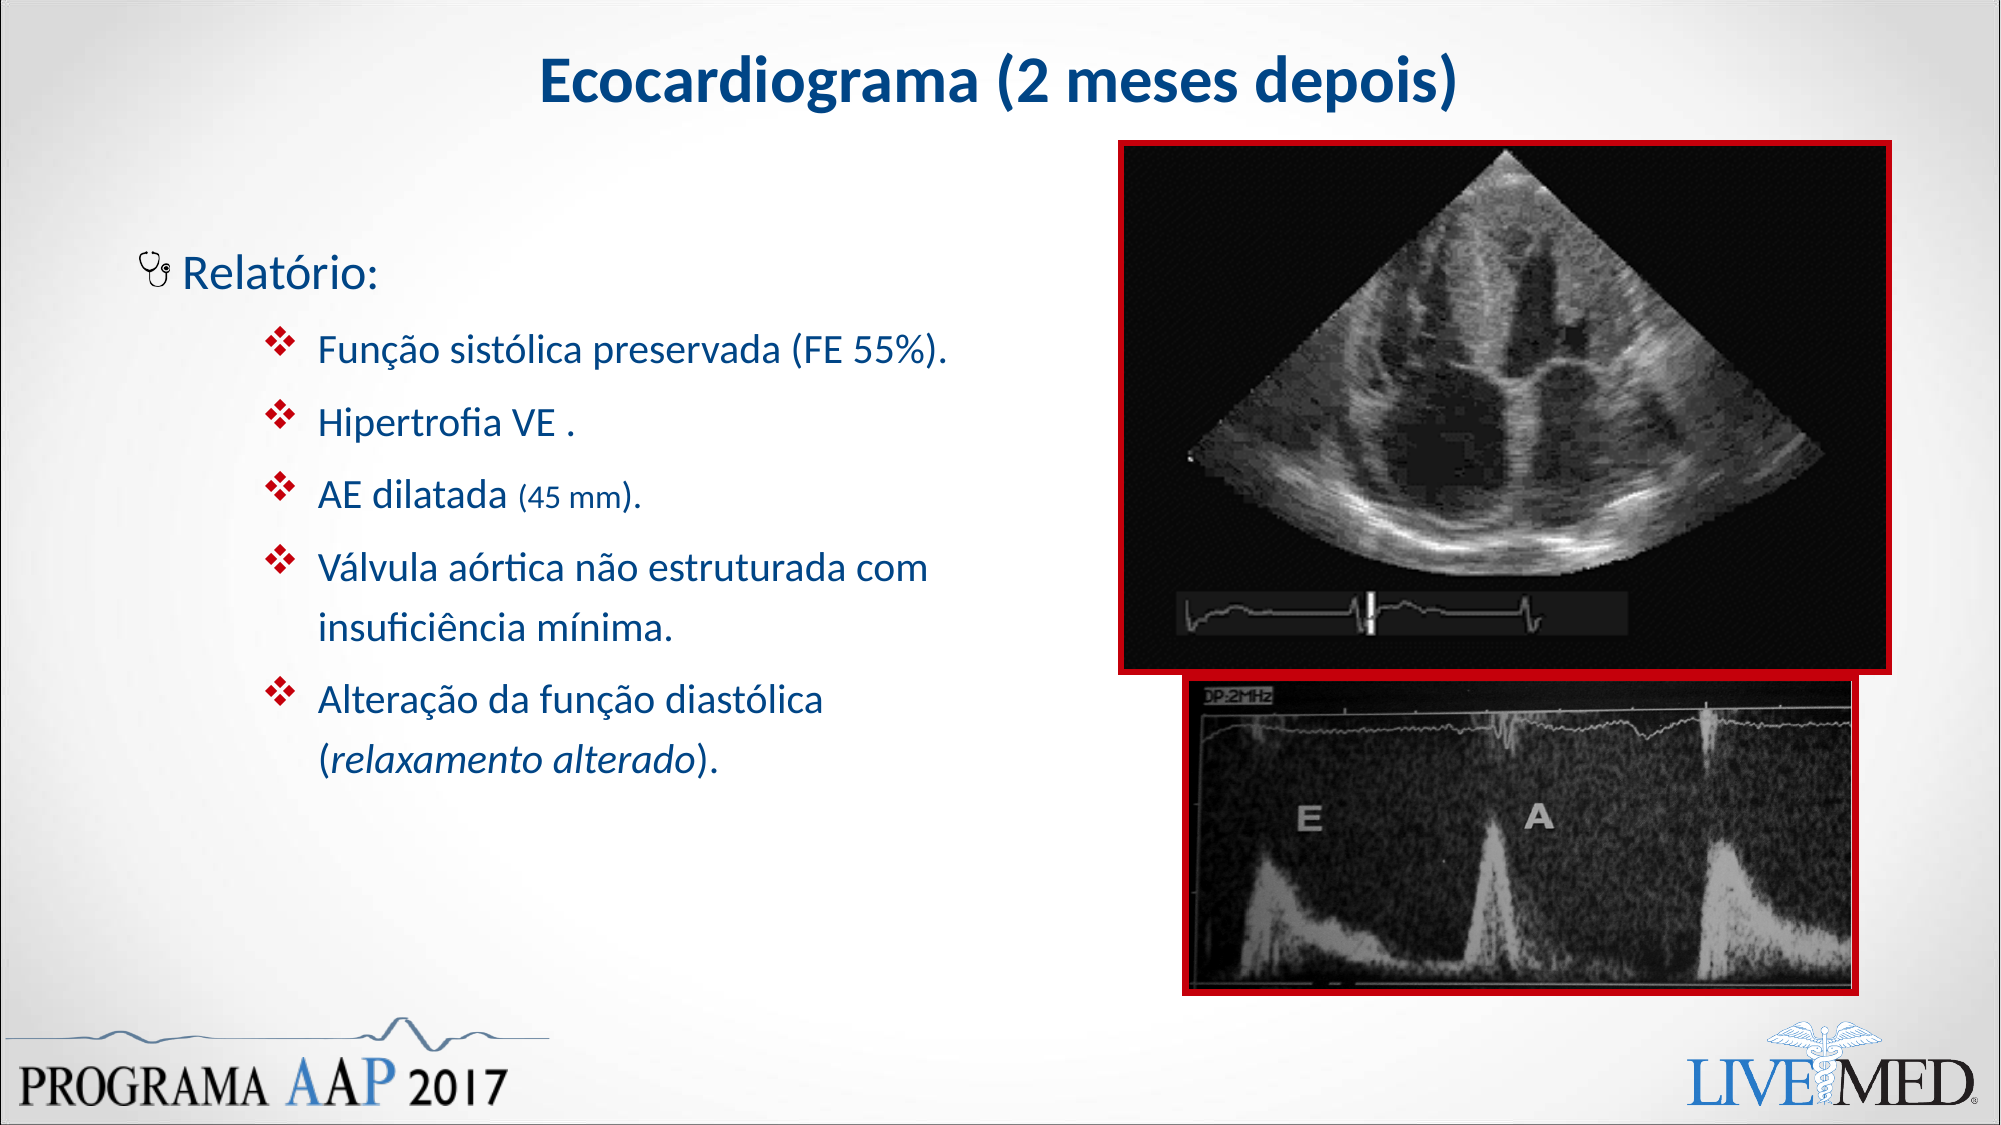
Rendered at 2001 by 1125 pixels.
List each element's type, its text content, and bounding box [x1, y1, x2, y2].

list Relatório: Função sistólica preservada (FE 55%). Hipertrofia VE . AE dilatada (45 mm). Válvula aórtica não estruturada com insuficiência mínima. Alteração da função diastólica (relaxamento alterado). [35, 231, 1017, 985]
picture [0, 0, 2001, 1125]
text_box [38, 46, 953, 231]
title Ecocardiograma (2 meses depois) [99, 26, 1900, 126]
